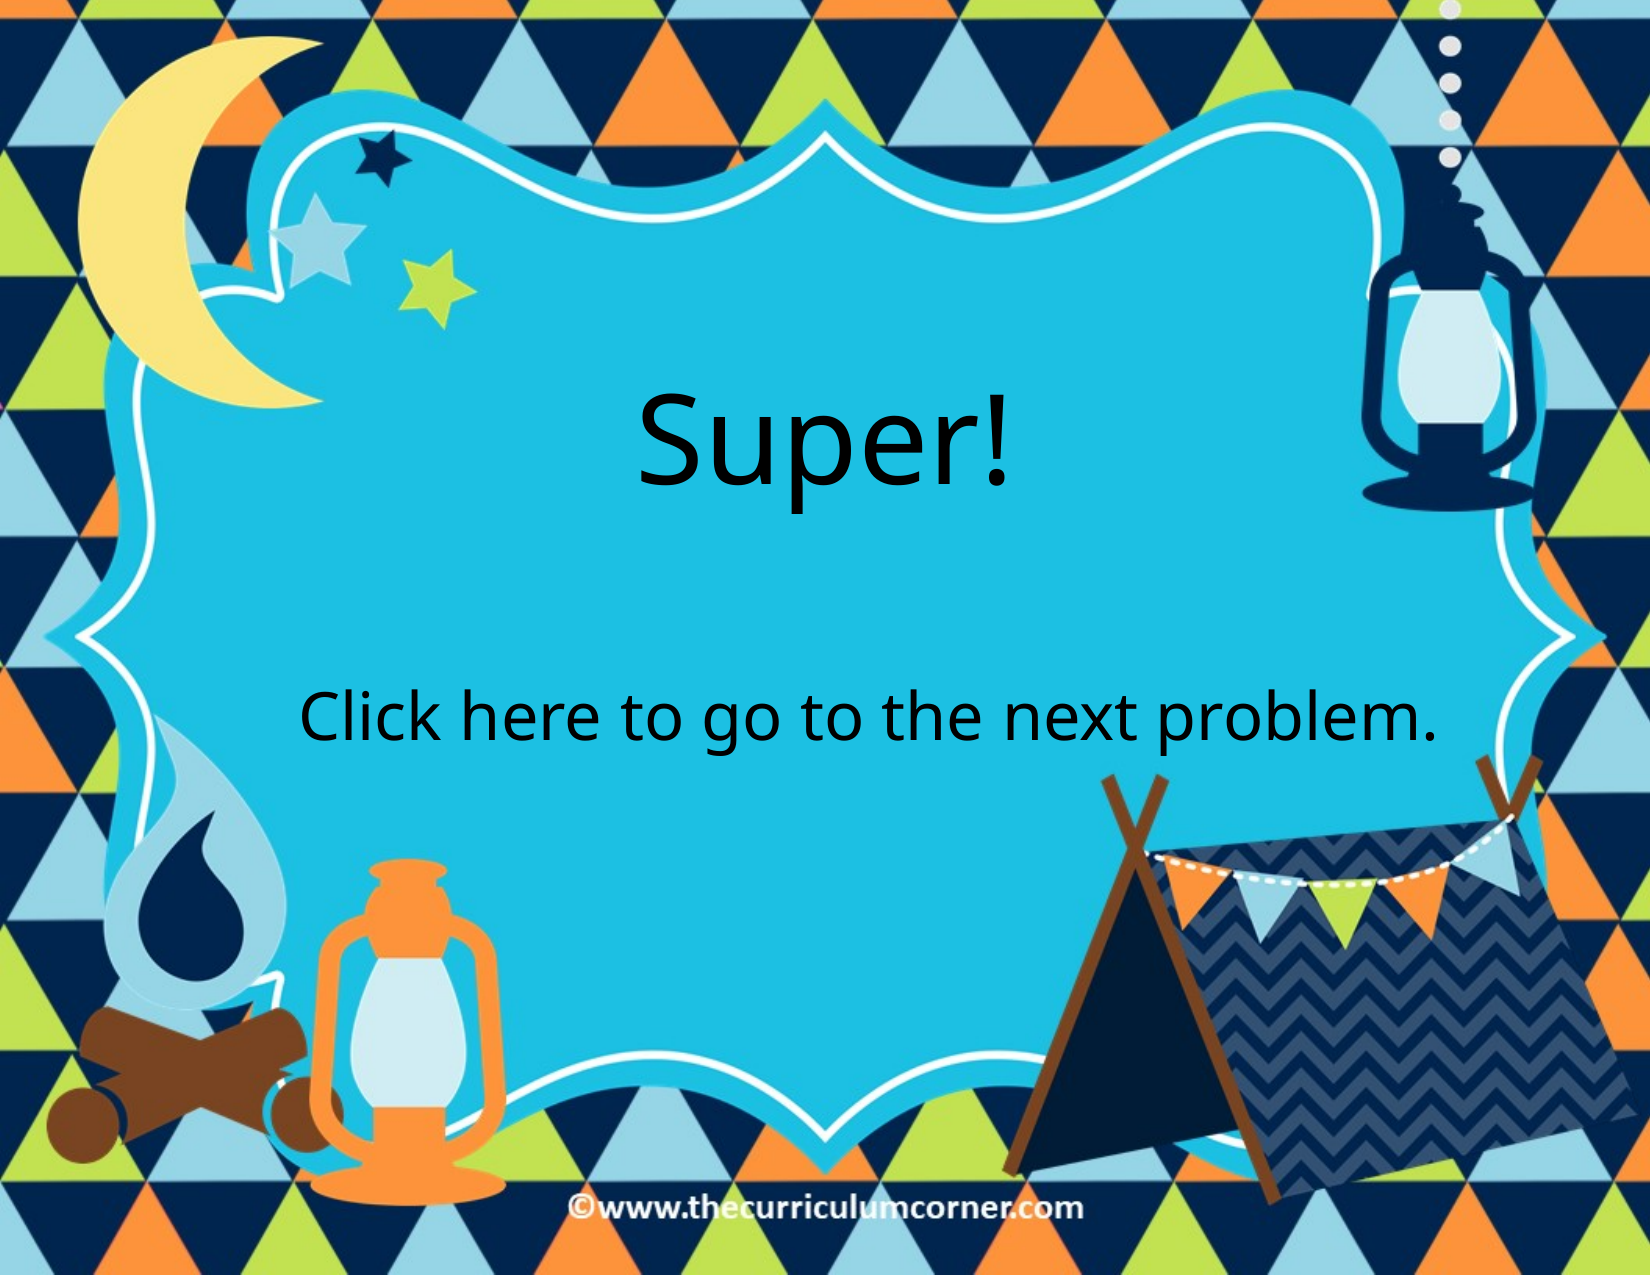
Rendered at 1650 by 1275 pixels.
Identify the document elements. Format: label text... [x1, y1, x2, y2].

picture [0, 0, 1650, 1275]
text_box Super! [620, 351, 1030, 517]
text_box Click here to go to the next problem. [283, 666, 1456, 762]
